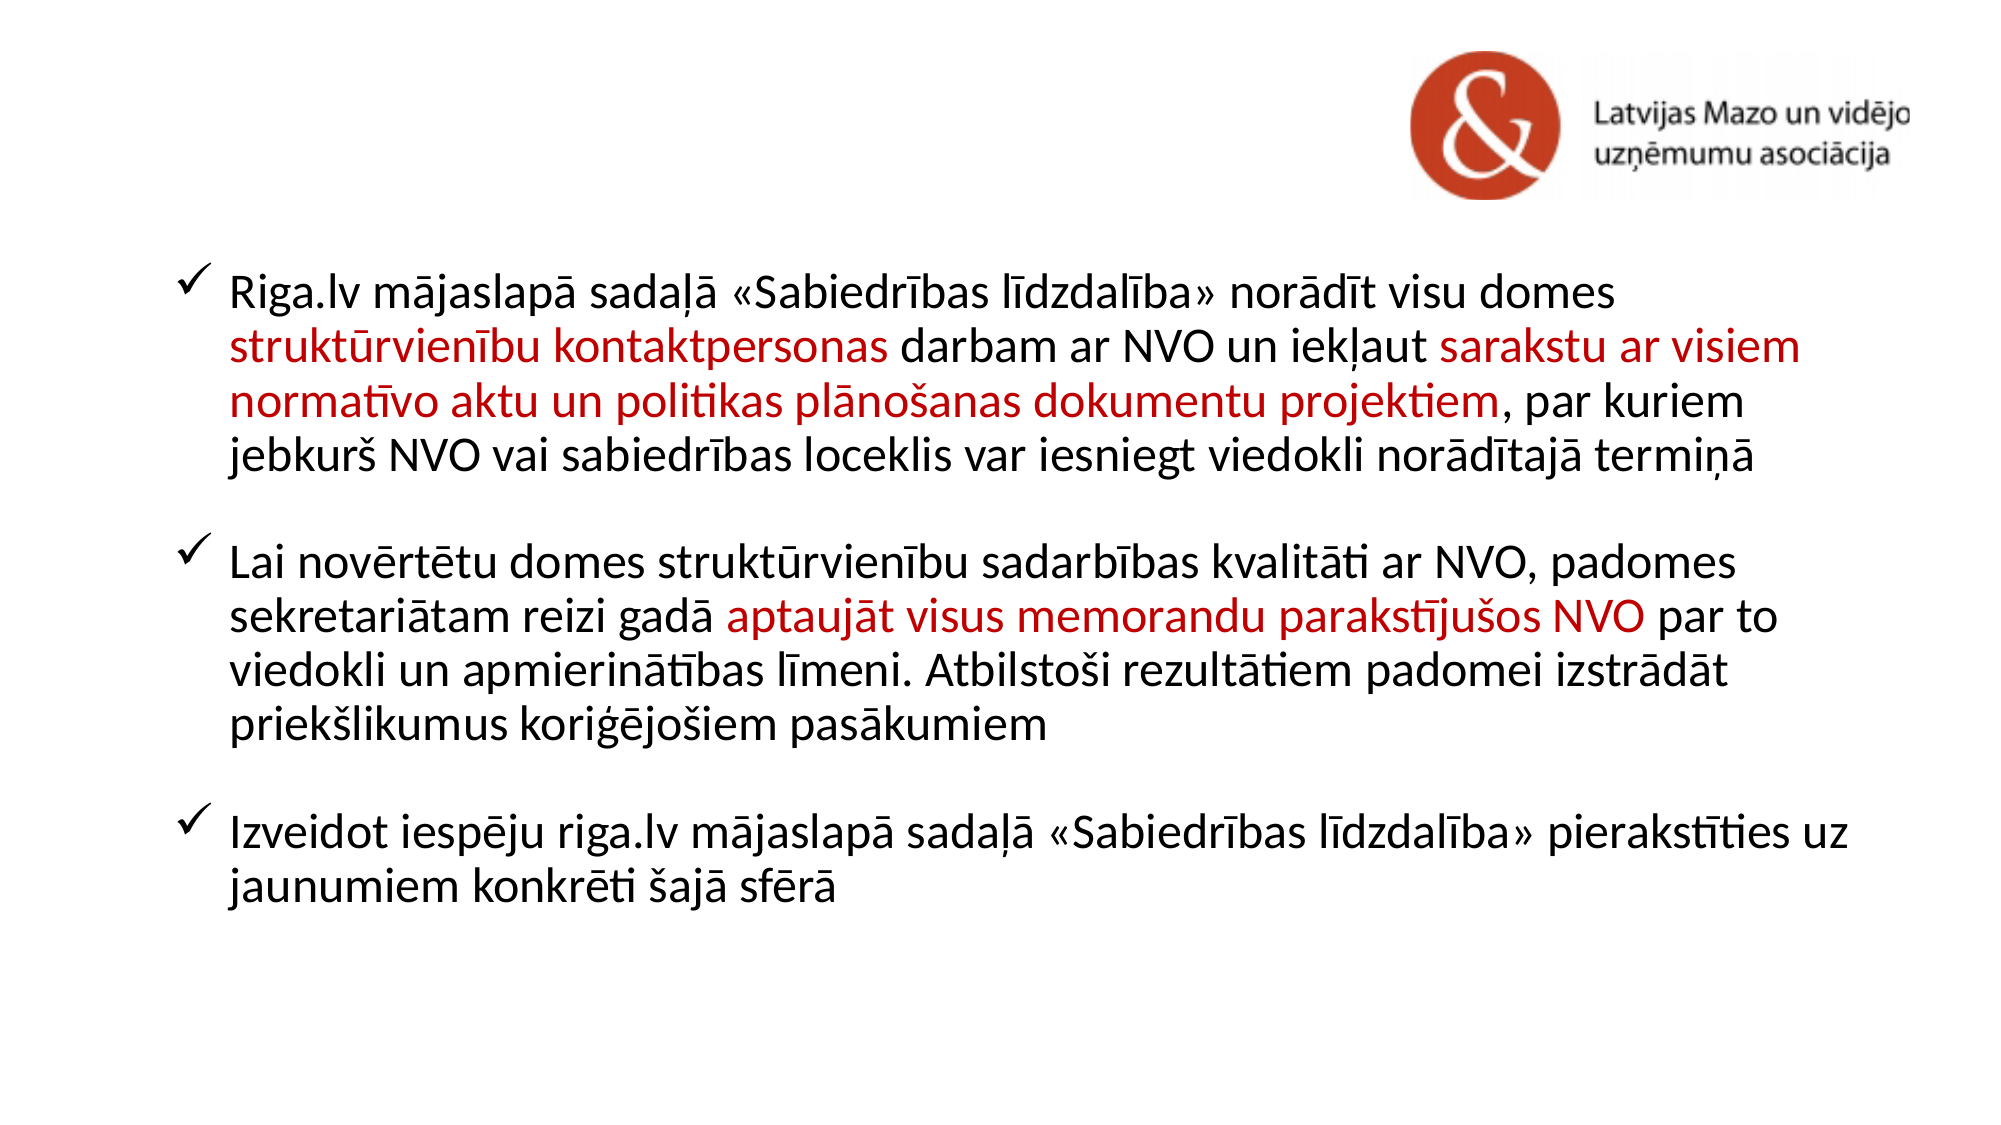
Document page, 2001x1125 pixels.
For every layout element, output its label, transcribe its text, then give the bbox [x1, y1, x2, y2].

picture [1410, 51, 1910, 200]
subtitle Riga.lv mājaslapā sadaļā «Sabiedrības līdzdalība» norādīt visu domes struktūrvienību kontaktpersonas darbam ar NVO un iekļaut sarakstu ar visiem normatīvo aktu un politikas plānošanas dokumentu projektiem, par kuriem jebkurš NVO vai sabiedrības loceklis var iesniegt viedokli norādītajā termiņā Lai novērtētu domes struktūrvienību sadarbības kvalitāti ar NVO, padomes sekretariātam reizi gadā aptaujāt visus memorandu parakstījušos NVO par to viedokli un apmierinātības līmeni. Atbilstoši rezultātiem padomei izstrādāt priekšlikumus koriģējošiem pasākumiem Izveidot iespēju riga.lv mājaslapā sadaļā «Sabiedrības līdzdalība» pierakstīties uz jaunumiem konkrēti šajā sfērā [158, 258, 1888, 1050]
